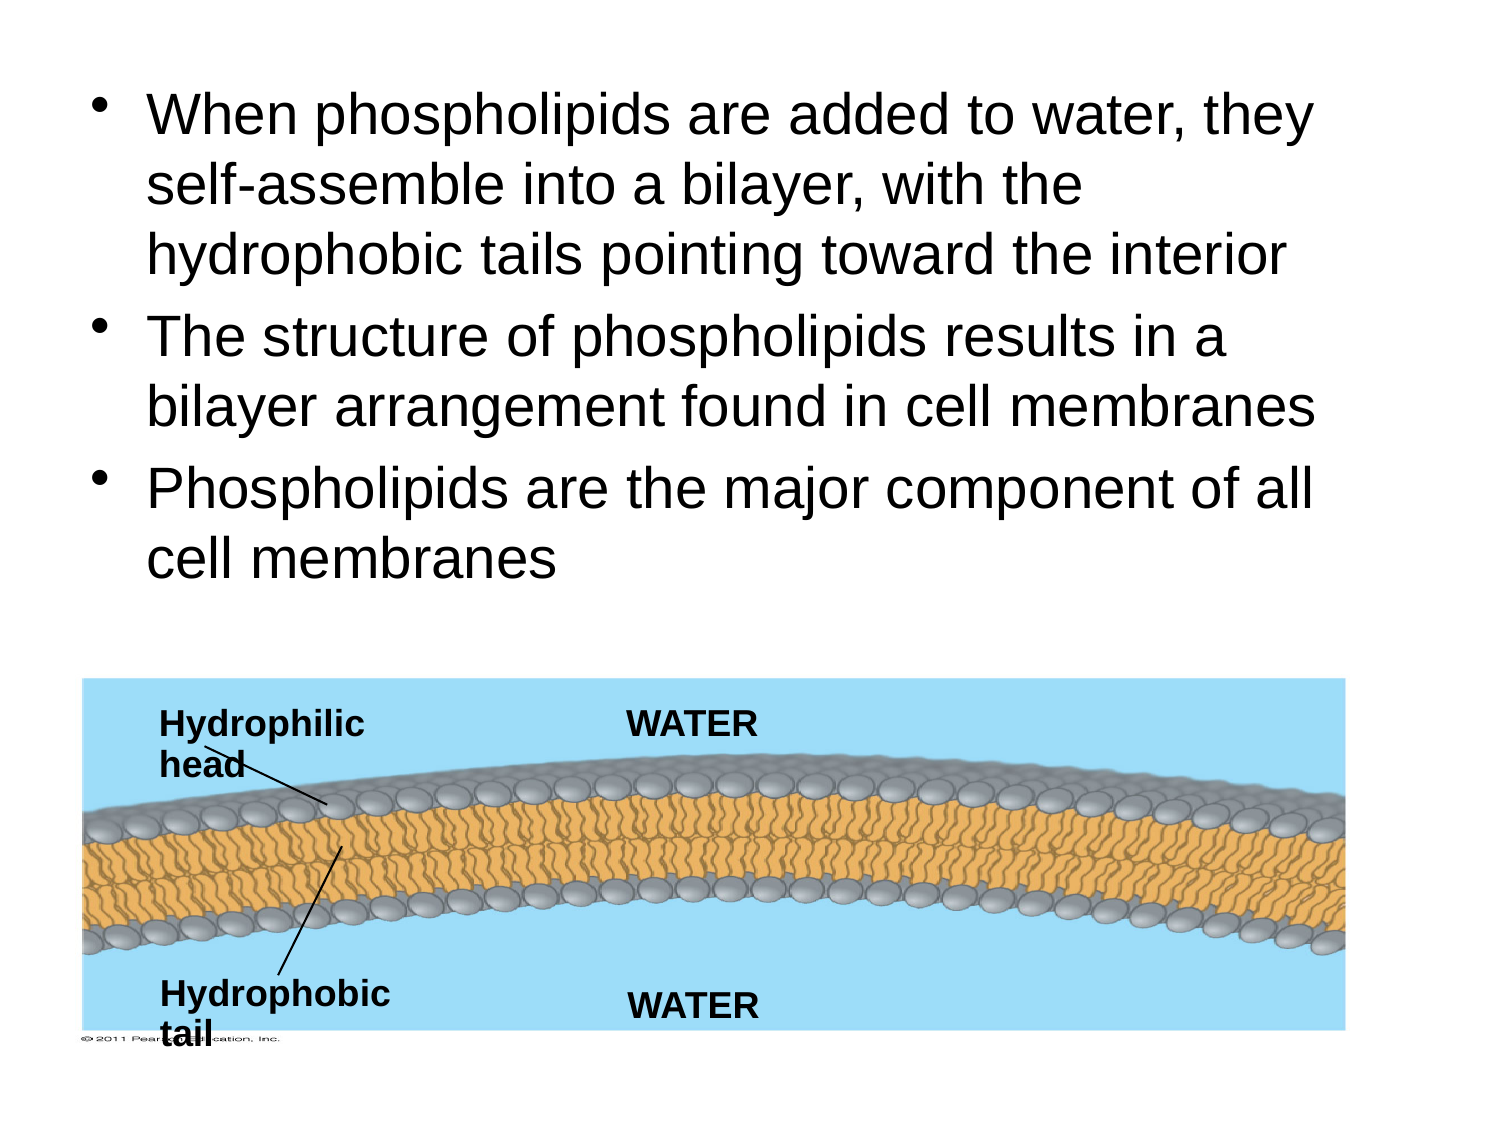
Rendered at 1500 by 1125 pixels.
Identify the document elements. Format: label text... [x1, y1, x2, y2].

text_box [74, 674, 1353, 1048]
text_box When phospholipids are added to water, they self-assemble into a bilayer, with the hydrophobic tails pointing toward the interior The structure of phospholipids results in a bilayer arrangement found in cell membranes Phospholipids are the major component of all cell membranes [75, 68, 1400, 707]
